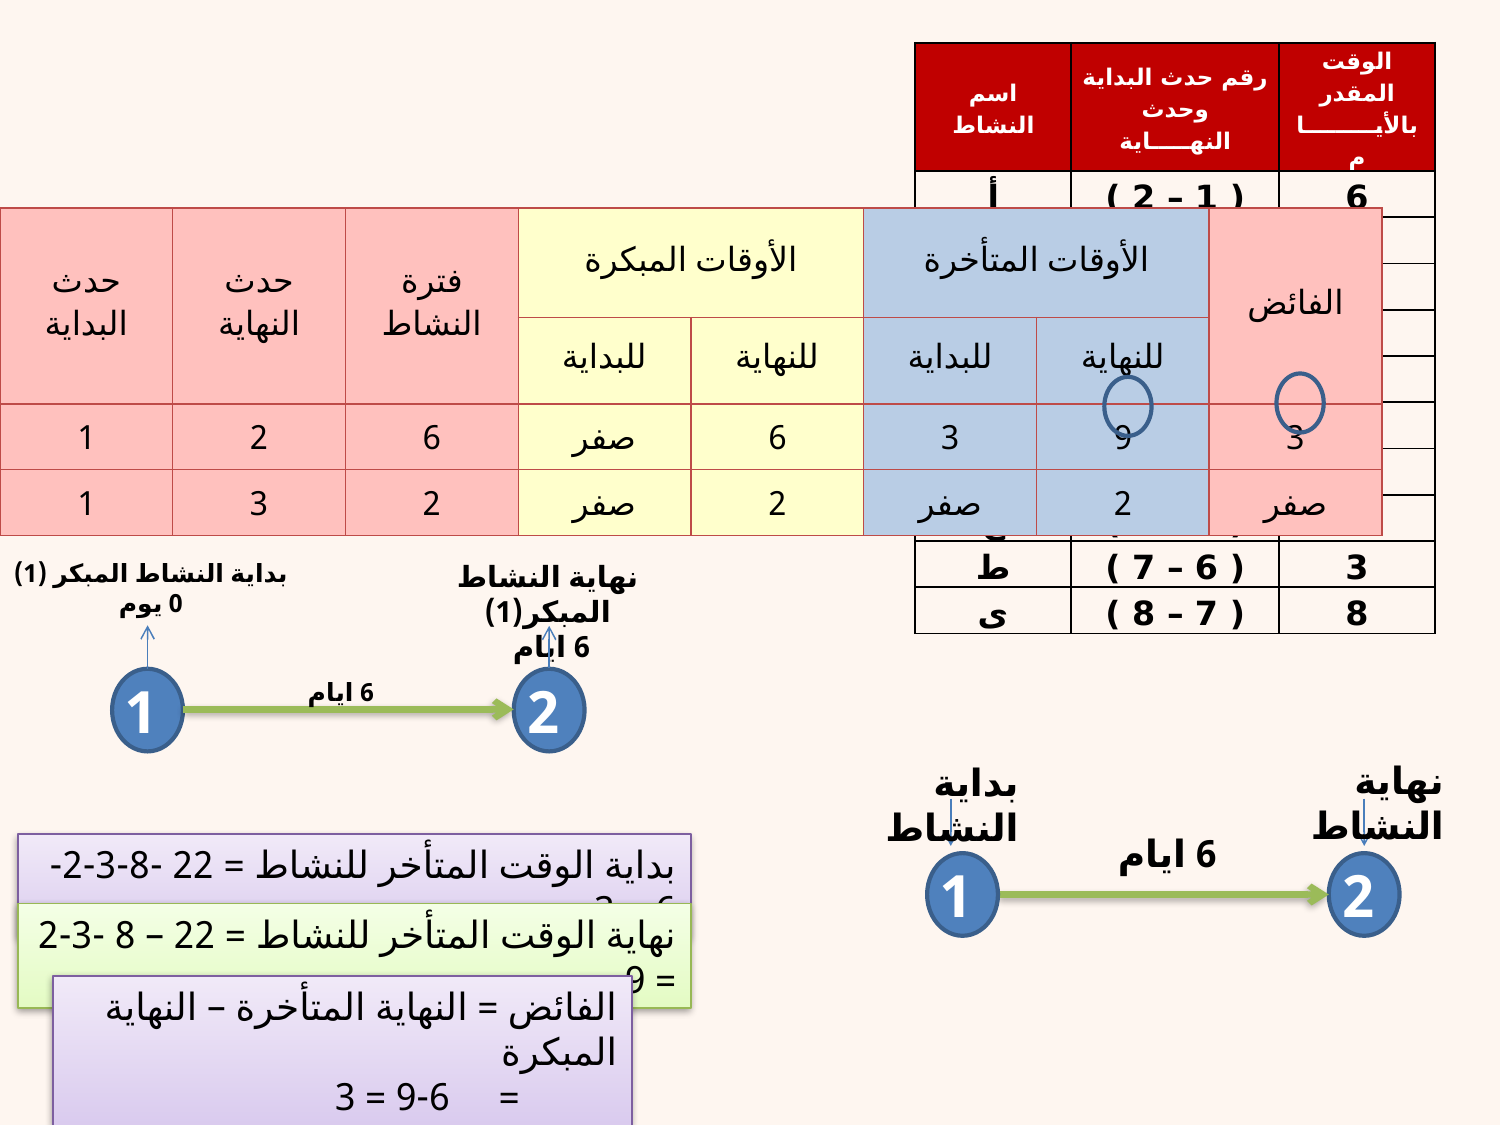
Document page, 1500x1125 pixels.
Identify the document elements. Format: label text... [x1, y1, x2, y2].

table_cell للنهاية [1037, 318, 1208, 403]
table_cell 2 [1037, 470, 1208, 535]
table_cell 3 [173, 470, 345, 535]
table_cell 2 [1383, 311, 1434, 355]
text_box بداية النشاط [856, 751, 1034, 857]
table_cell صفر [519, 405, 690, 469]
text_box بداية الوقت المتأخر للنشاط = 22 -8-3-2-6 = 3 [17, 833, 692, 902]
table_cell ط [916, 542, 1070, 586]
table_header رقم حدث البداية وحدث النهـــــاية [1072, 44, 1278, 170]
table_cell ( 7 – 8 ) [1072, 588, 1278, 633]
table_cell 2 [692, 470, 863, 535]
text_box 2 [1326, 855, 1402, 938]
table_cell أ [916, 172, 1070, 207]
table_header حدث النهاية [173, 209, 345, 403]
table_cell للبداية [519, 318, 690, 403]
table_cell ى [916, 588, 1070, 633]
table_cell 1 [1, 470, 172, 535]
text_box نهاية النشاط المبكر(1) 6 ايام [395, 550, 700, 671]
table_cell 3 [1280, 542, 1434, 586]
table_cell 3 [864, 405, 1036, 469]
table_cell 2 [173, 405, 345, 469]
table_cell 1 [1, 405, 172, 469]
table_cell 5 [1383, 403, 1434, 448]
table_cell 9 [1037, 405, 1208, 469]
table_cell 12 [1280, 496, 1434, 540]
table_cell 2 [1383, 218, 1434, 263]
table_cell 4 [1383, 357, 1434, 401]
table_cell 6 [346, 405, 518, 469]
text_box 6 ايام [1044, 822, 1281, 883]
table_cell 1 [1383, 264, 1434, 309]
table_cell للبداية [864, 318, 1036, 403]
table_header الفائض [1210, 209, 1381, 403]
text_box بداية النشاط المبكر (1) 0 يوم [0, 550, 313, 626]
text_box 2 [511, 671, 587, 754]
table_cell صفر [1210, 470, 1381, 535]
text_box 1 [925, 857, 1000, 938]
table_cell 5 [1383, 449, 1434, 494]
table_cell 6 [1280, 172, 1434, 216]
table_cell 6 [692, 405, 863, 469]
table_cell صفر [519, 470, 690, 535]
text_box نهاية الوقت المتأخر للنشاط = 22 – 8 -3-2 = 9 [17, 903, 692, 1009]
table_header حدث البداية [1, 209, 172, 403]
table_cell 8 [1280, 588, 1434, 633]
table_cell للنهاية [692, 318, 863, 403]
text_box [1102, 374, 1154, 438]
text_box 1 [109, 666, 185, 754]
table_cell ( 6 – 7 ) [1072, 542, 1278, 586]
text_box 6 ايام [292, 668, 389, 708]
table_header الأوقات المتأخرة [864, 209, 1208, 317]
table_cell ( 1 – 2 ) [1072, 172, 1278, 207]
text_box نهاية النشاط [1257, 749, 1459, 855]
text_box [1274, 371, 1326, 435]
table_header فترة النشاط [346, 209, 518, 403]
table_cell 2 [346, 470, 518, 535]
table_cell ح [916, 536, 1070, 540]
table_header اسم النشاط [916, 44, 1070, 170]
table_cell 3 [1210, 405, 1381, 469]
table_header الأوقات المبكرة [519, 209, 863, 317]
table_header الوقت المقدر بالأيـــــــــام [1280, 44, 1434, 170]
table_cell ( 5 – 8 ) [1072, 536, 1278, 540]
text_box الفائض = النهاية المتأخرة – النهاية المبكرة = 9-6 = 3 [52, 975, 633, 1125]
table_cell صفر [864, 470, 1036, 535]
